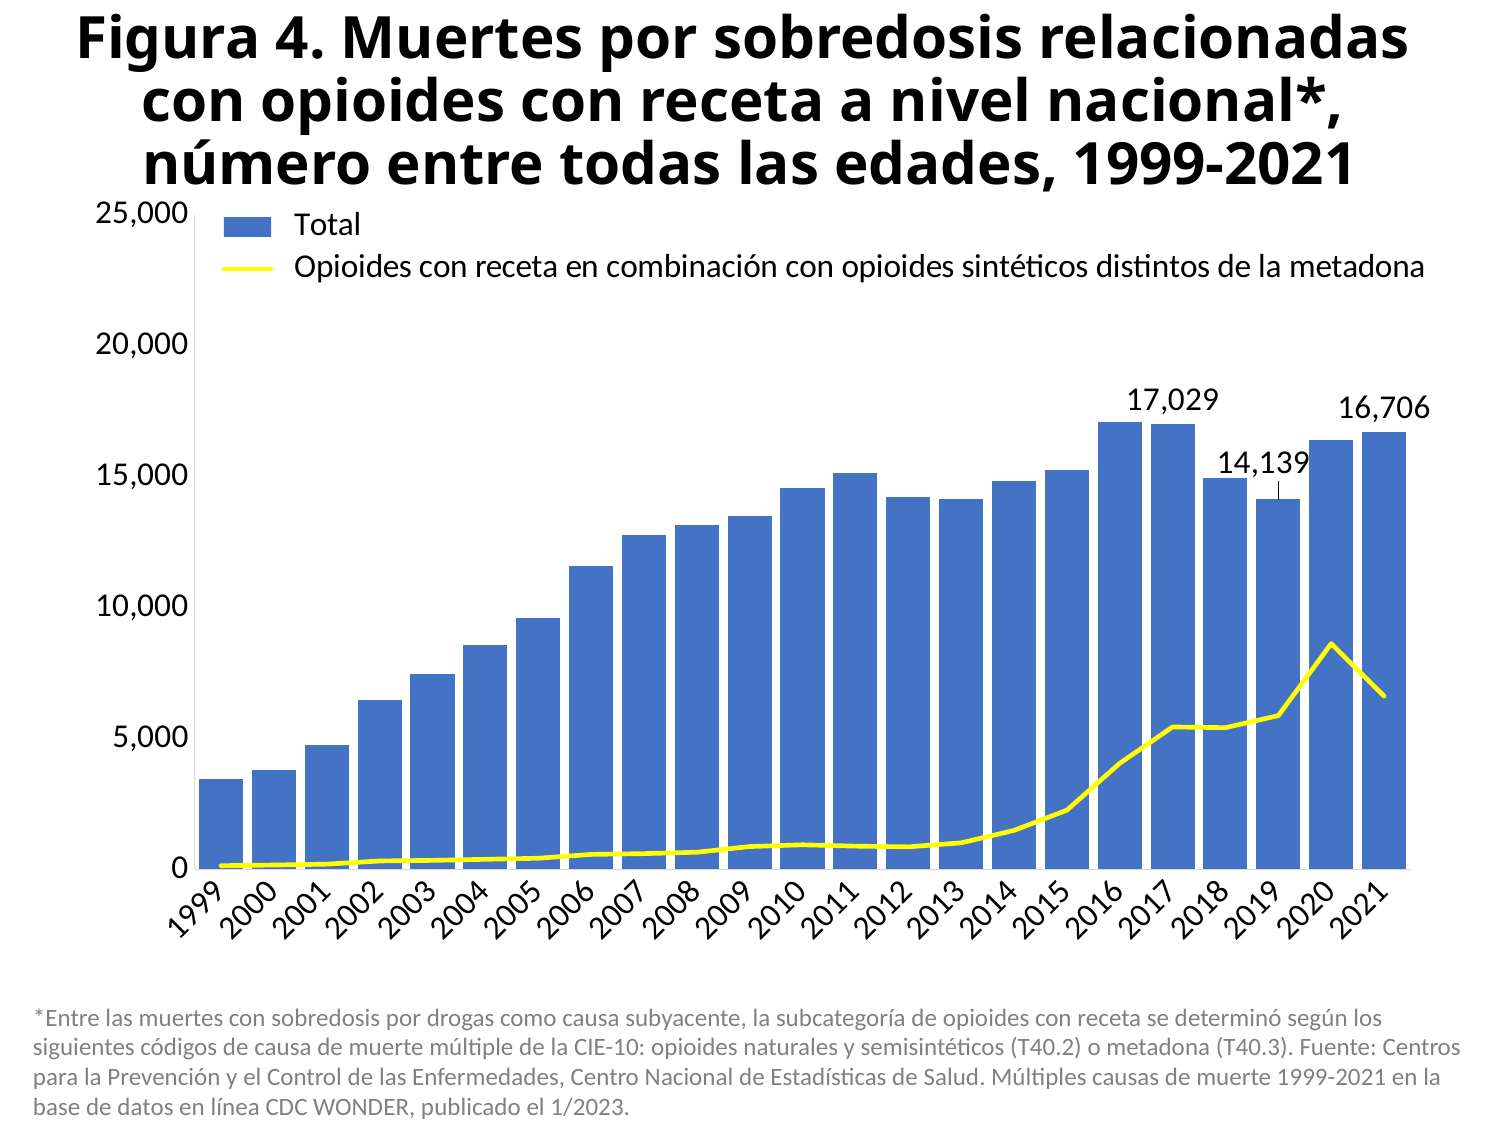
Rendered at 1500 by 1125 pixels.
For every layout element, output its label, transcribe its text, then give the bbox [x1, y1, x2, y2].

chart [49, 185, 1451, 980]
title Figura 4. Muertes por sobredosis relacionadas con opioides con receta a nivel nacional*, número entre todas las edades, 1999-2021 [0, 0, 1500, 205]
text_box *Entre las muertes con sobredosis por drogas como causa subyacente, la subcategoría de opioides con receta se determinó según los siguientes códigos de causa de muerte múltiple de la CIE-10: opioides naturales y semisintéticos (T40.2) o metadona (T40.3). Fuente: Centros para la Prevención y el Control de las Enfermedades, Centro Nacional de Estadísticas de Salud. Múltiples causas de muerte 1999-2021 en la base de datos en línea CDC WONDER, publicado el 1/2023. . [18, 993, 1487, 1125]
